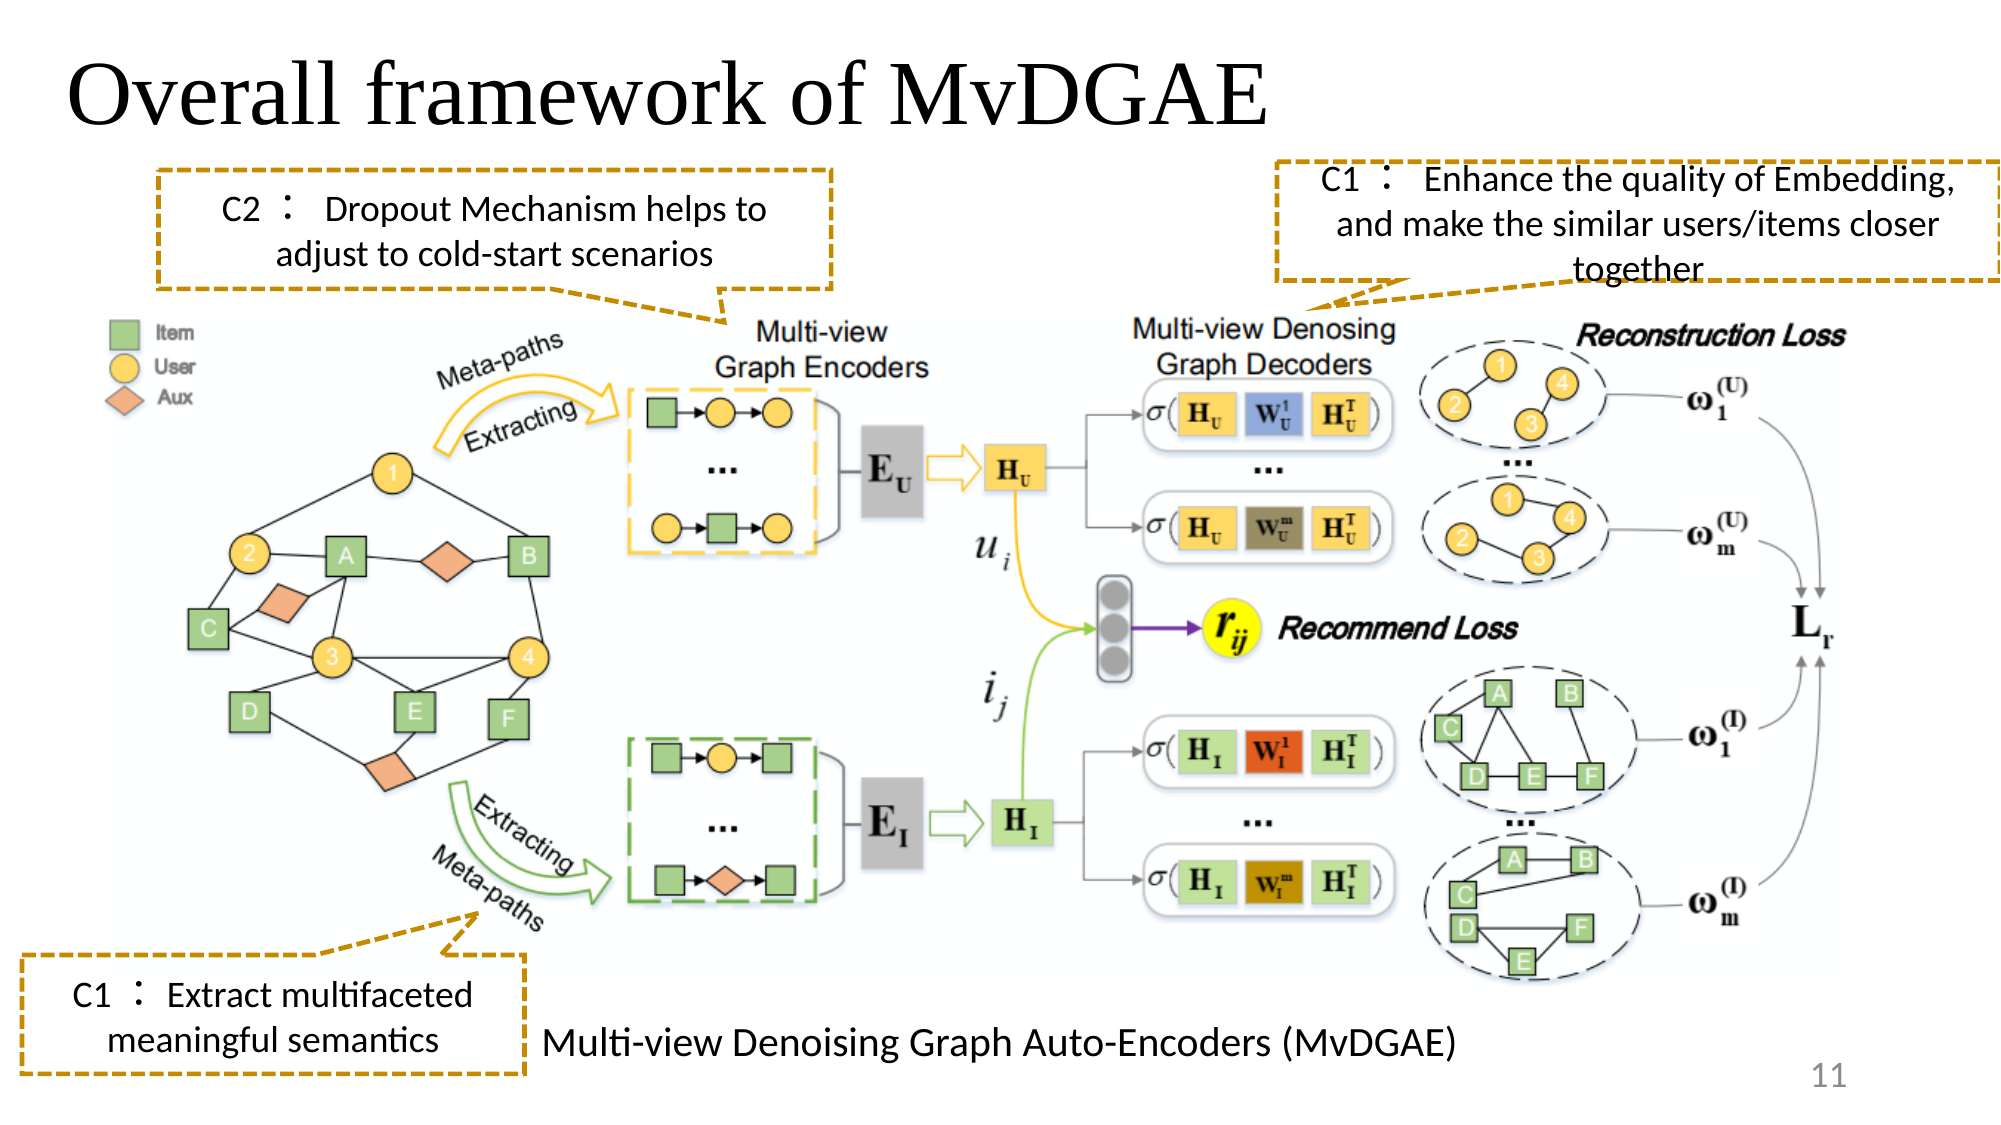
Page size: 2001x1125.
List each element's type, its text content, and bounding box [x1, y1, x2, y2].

text_box C2： Dropout Mechanism helps to adjust to cold-start scenarios [157, 168, 833, 256]
picture [86, 256, 1914, 1007]
title Overall framework of MvDGAE [51, 0, 1325, 191]
text_box Multi-view Denoising Graph Auto-Encoders (MvDGAE) [525, 1007, 1892, 1072]
text_box C1： Enhance the quality of Embedding, and make the similar users/items closer together [1276, 160, 2000, 282]
slide_number 11 [1412, 1072, 1863, 1103]
text_box C1：Extract multifaceted meaningful semantics [20, 954, 526, 1075]
